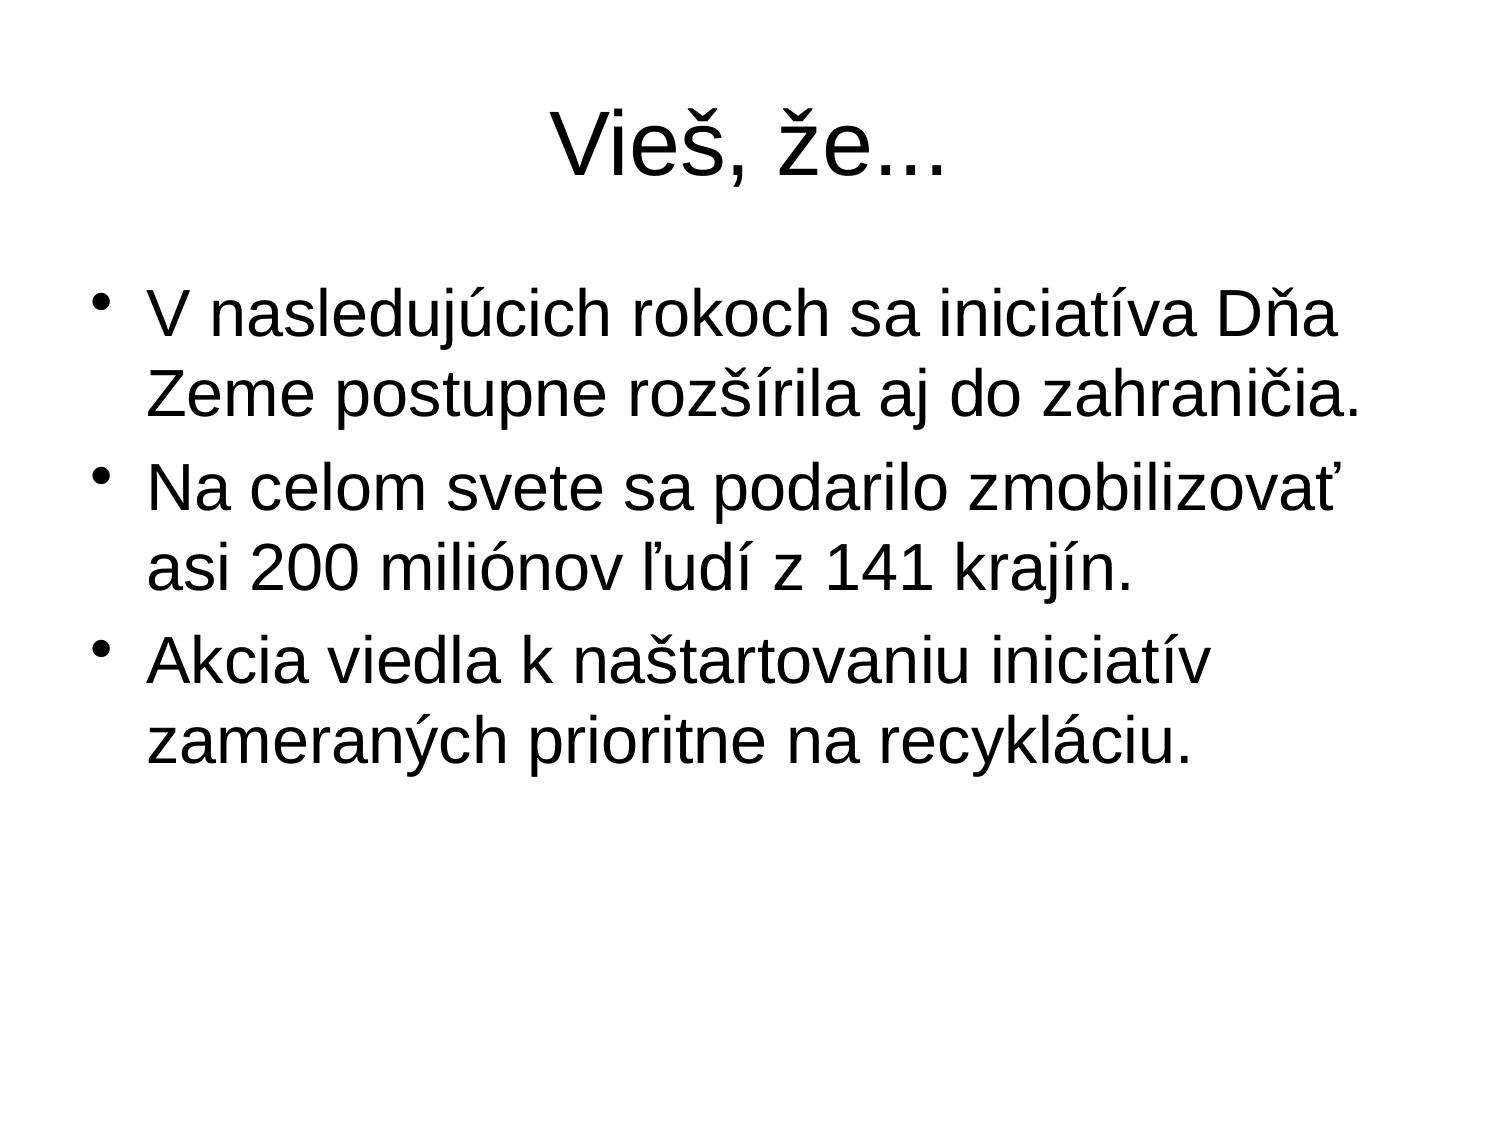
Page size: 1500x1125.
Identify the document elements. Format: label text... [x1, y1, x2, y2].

title Vieš, že... [74, 44, 1426, 233]
list V nasledujúcich rokoch sa iniciatíva Dňa Zeme postupne rozšírila aj do zahraničia. Na celom svete sa podarilo zmobilizovať asi 200 miliónov ľudí z 141 krajín. Akcia viedla k naštartovaniu iniciatív zameraných prioritne na recykláciu. [74, 262, 1426, 1006]
